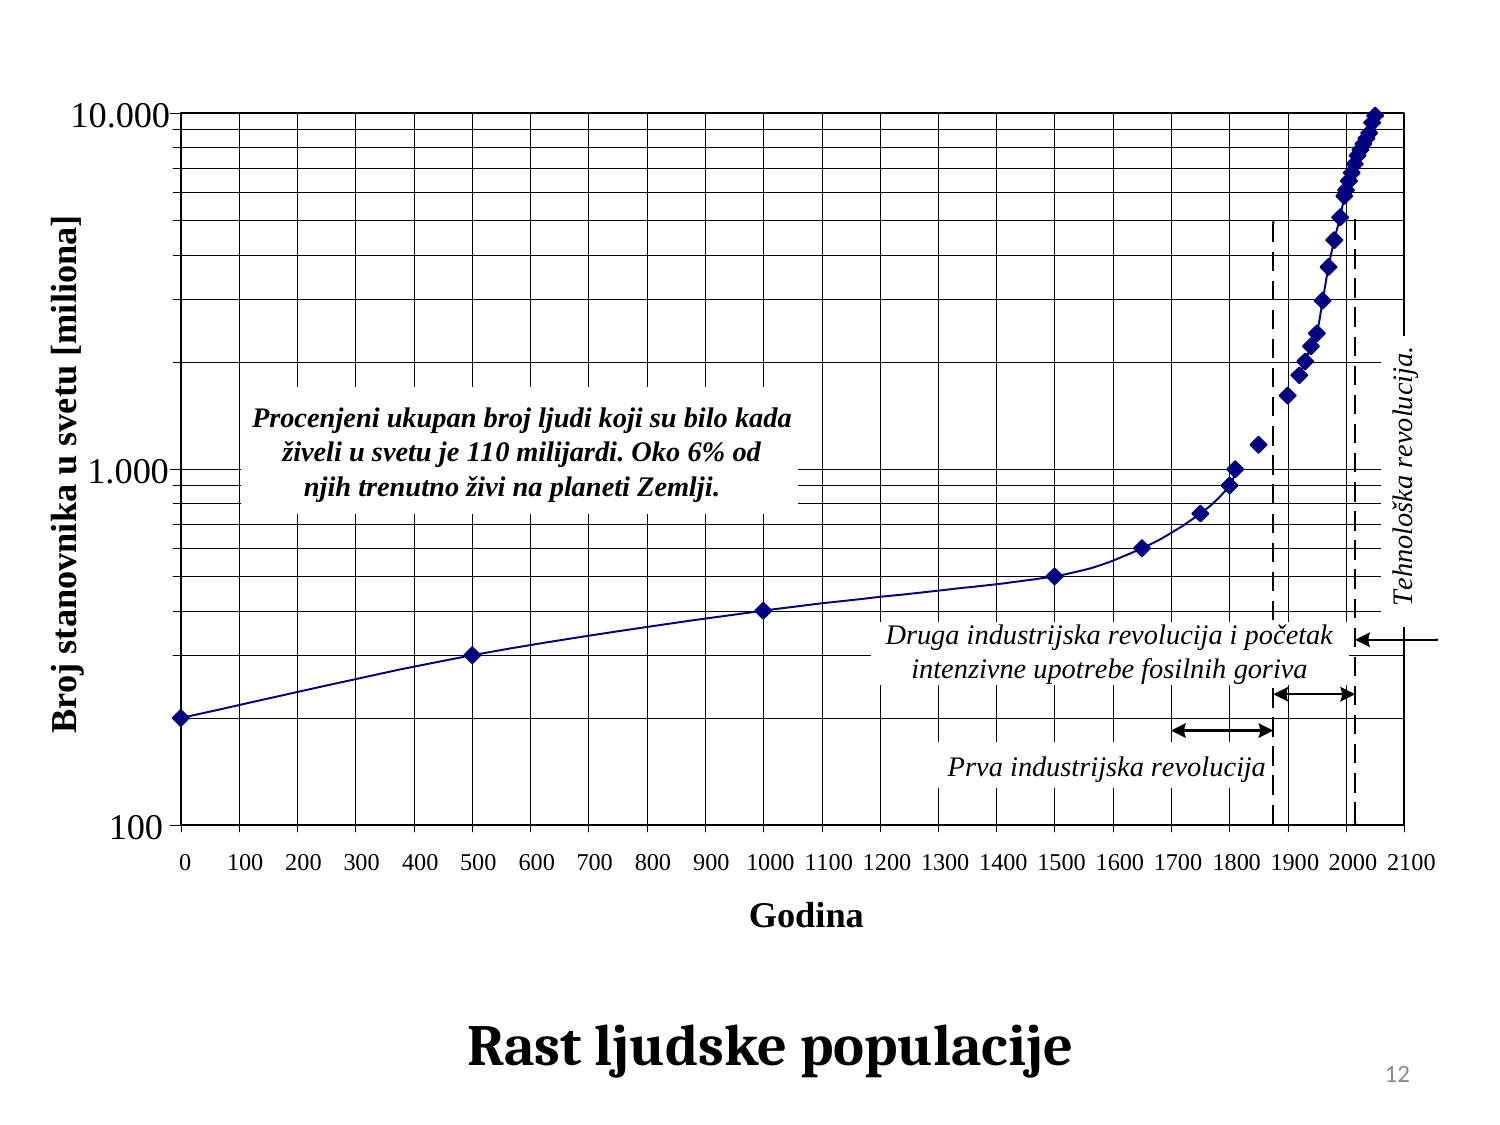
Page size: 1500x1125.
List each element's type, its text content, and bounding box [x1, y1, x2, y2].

slide_number 12 [1074, 1042, 1425, 1103]
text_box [41, 92, 1457, 941]
text_box Rast ljudske populacije [452, 999, 1089, 1085]
